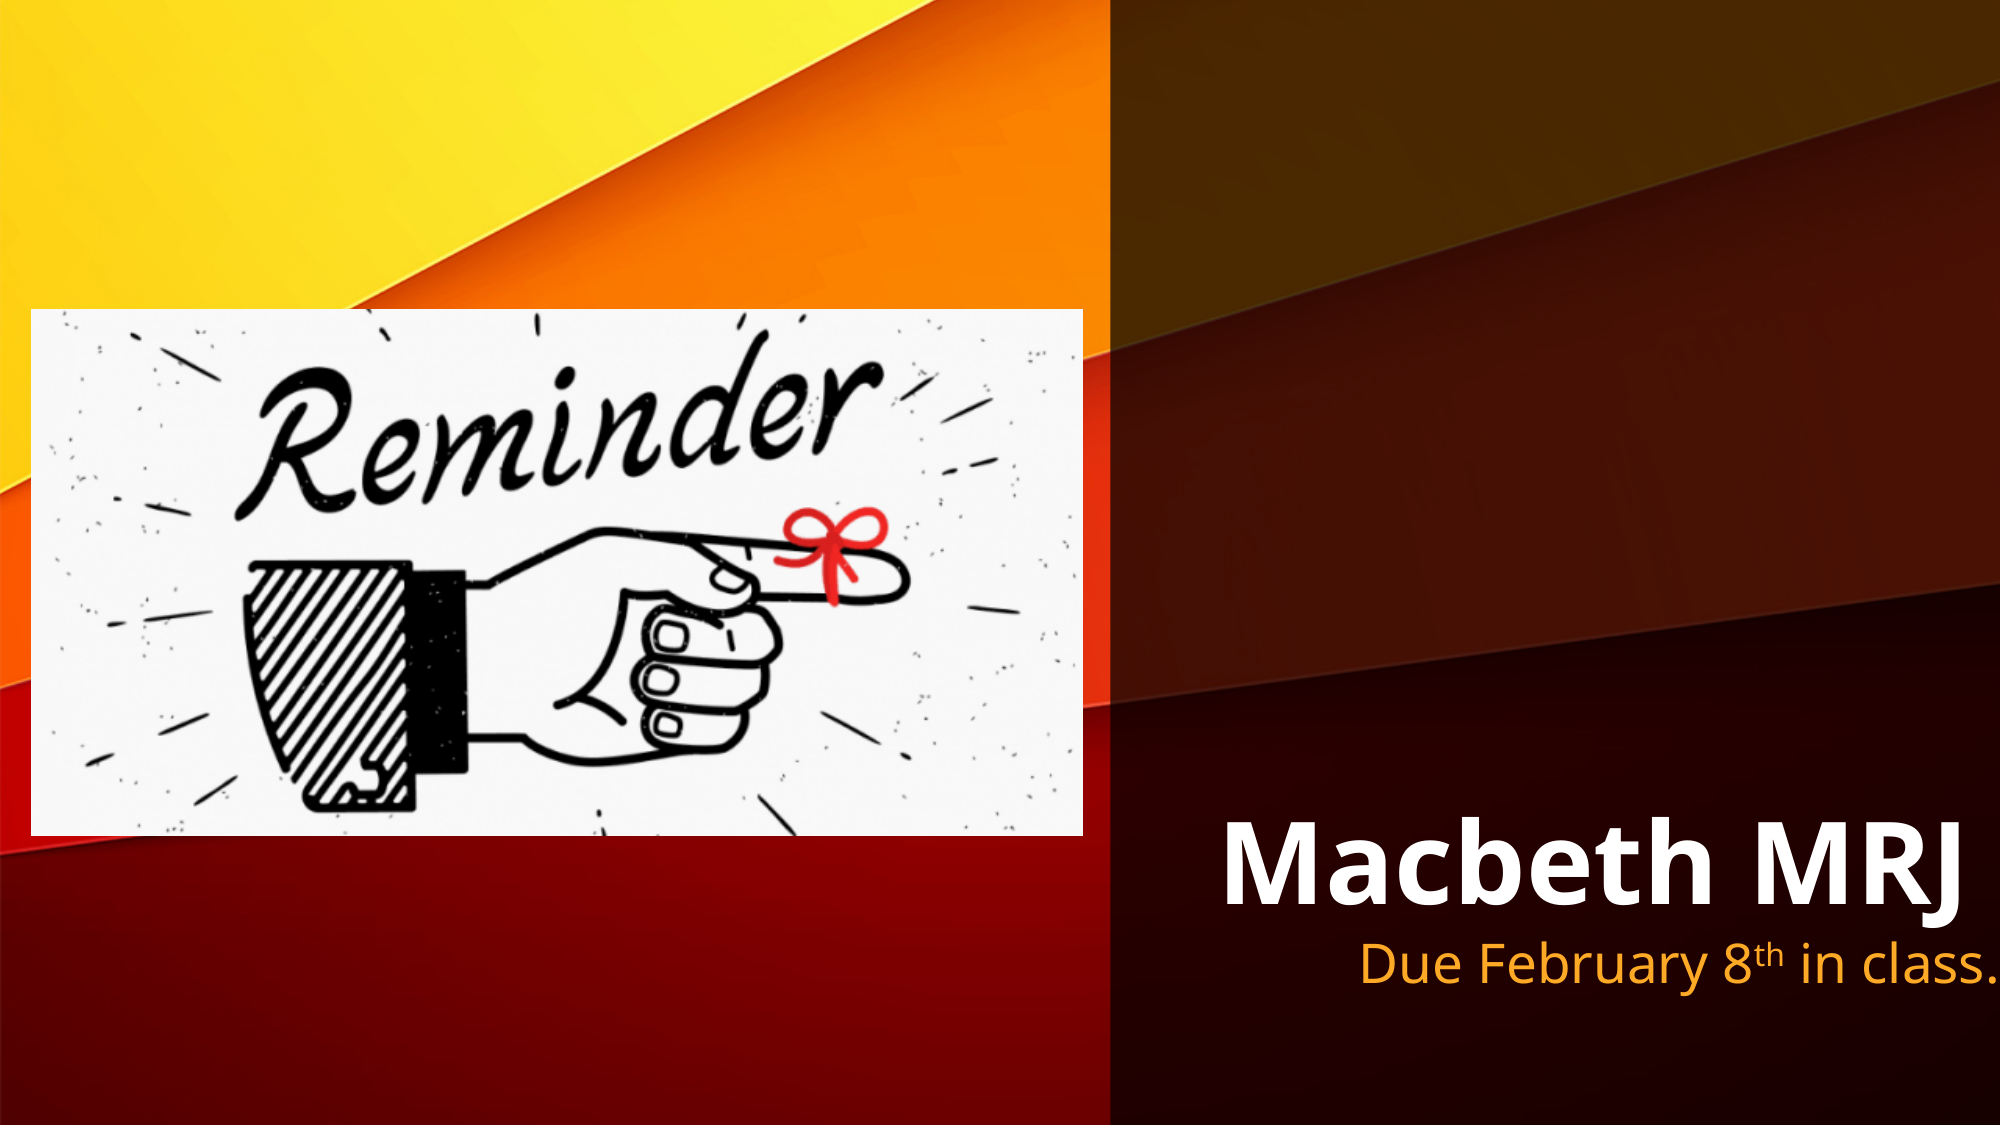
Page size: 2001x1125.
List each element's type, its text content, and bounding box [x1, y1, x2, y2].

picture [0, 0, 2000, 1125]
subtitle Due February 8th in class. [1324, 929, 2000, 995]
title Macbeth MRJ [1187, 643, 2000, 930]
